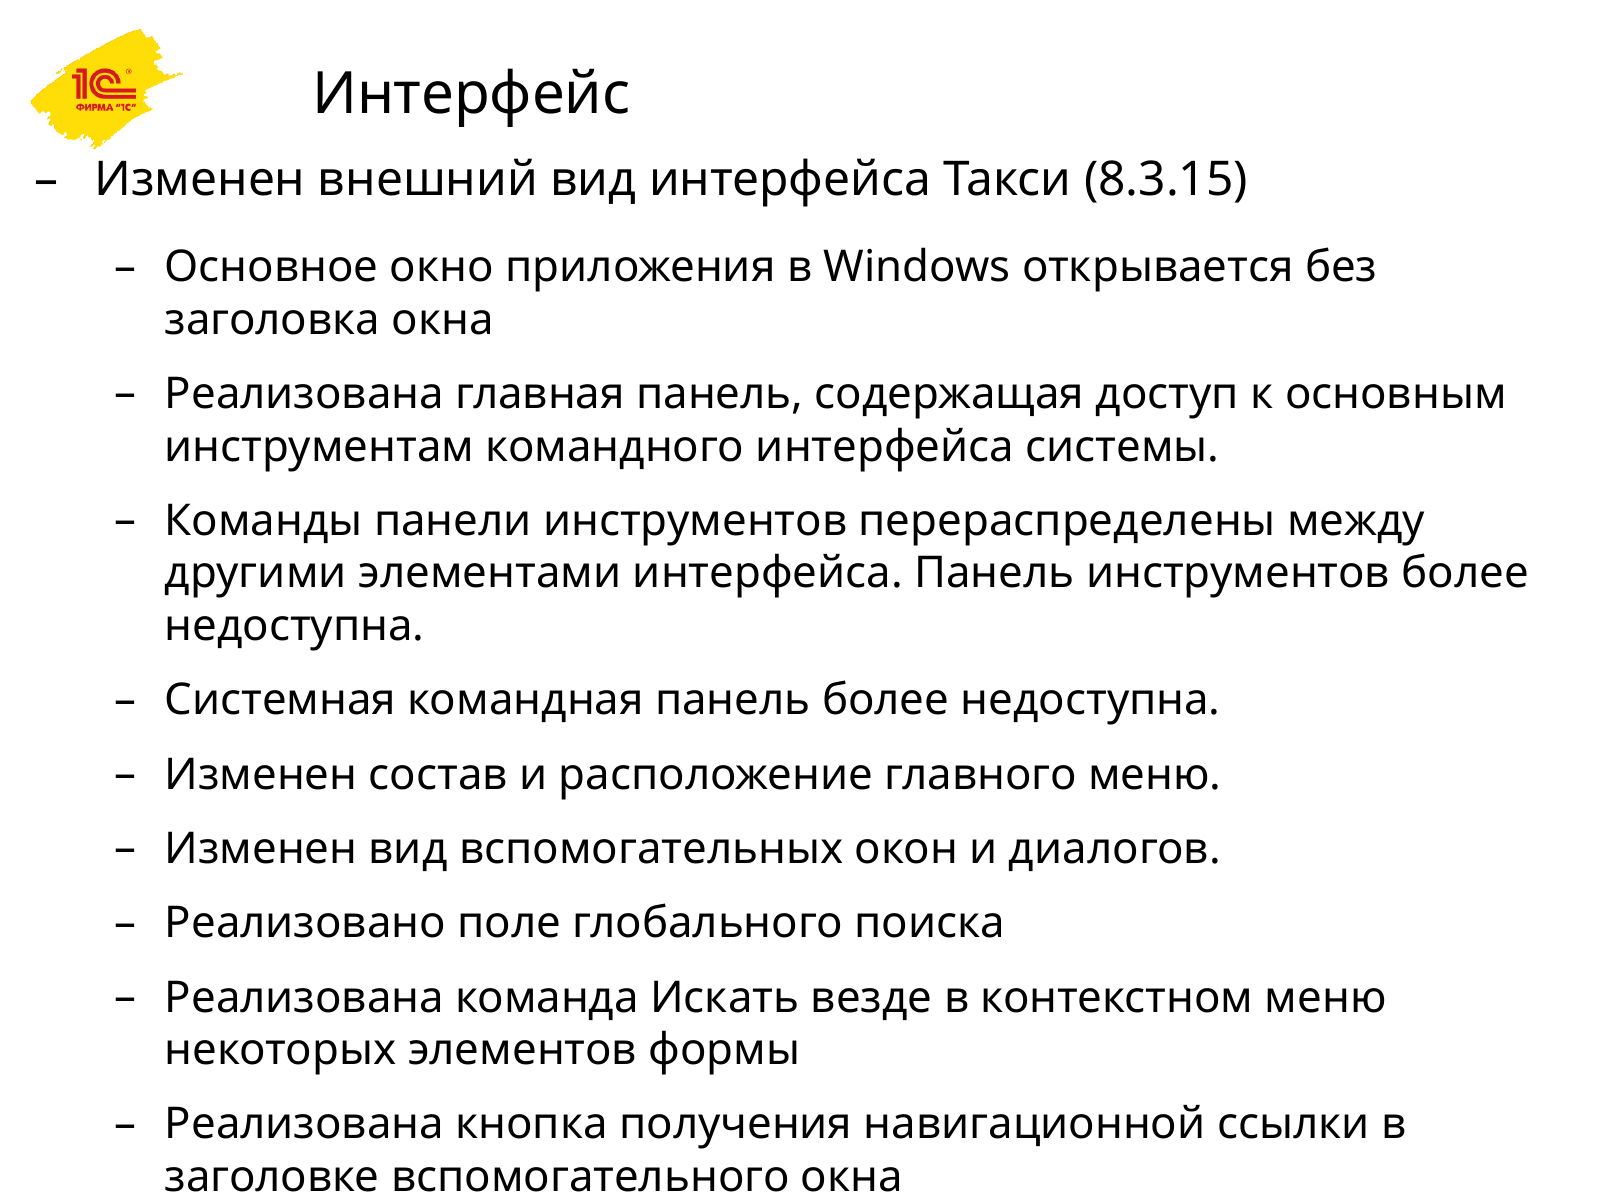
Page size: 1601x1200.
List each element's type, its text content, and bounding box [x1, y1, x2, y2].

picture [25, 25, 186, 139]
list Изменен внешний вид интерфейса Такси (8.3.15) Основное окно приложения в Windows открывается без заголовка окна Реализована главная панель, содержащая доступ к основным инструментам командного интерфейса системы. Команды панели инструментов перераспределены между другими элементами интерфейса. Панель инструментов более недоступна. Системная командная панель более недоступна. Изменен состав и расположение главного меню. Изменен вид вспомогательных окон и диалогов. Реализовано поле глобального поиска Реализована команда Искать везде в контекстном меню некоторых элементов формы Реализована кнопка получения навигационной ссылки в заголовке вспомогательного окна [18, 139, 1582, 1200]
title Интерфейс [296, 2, 1141, 139]
